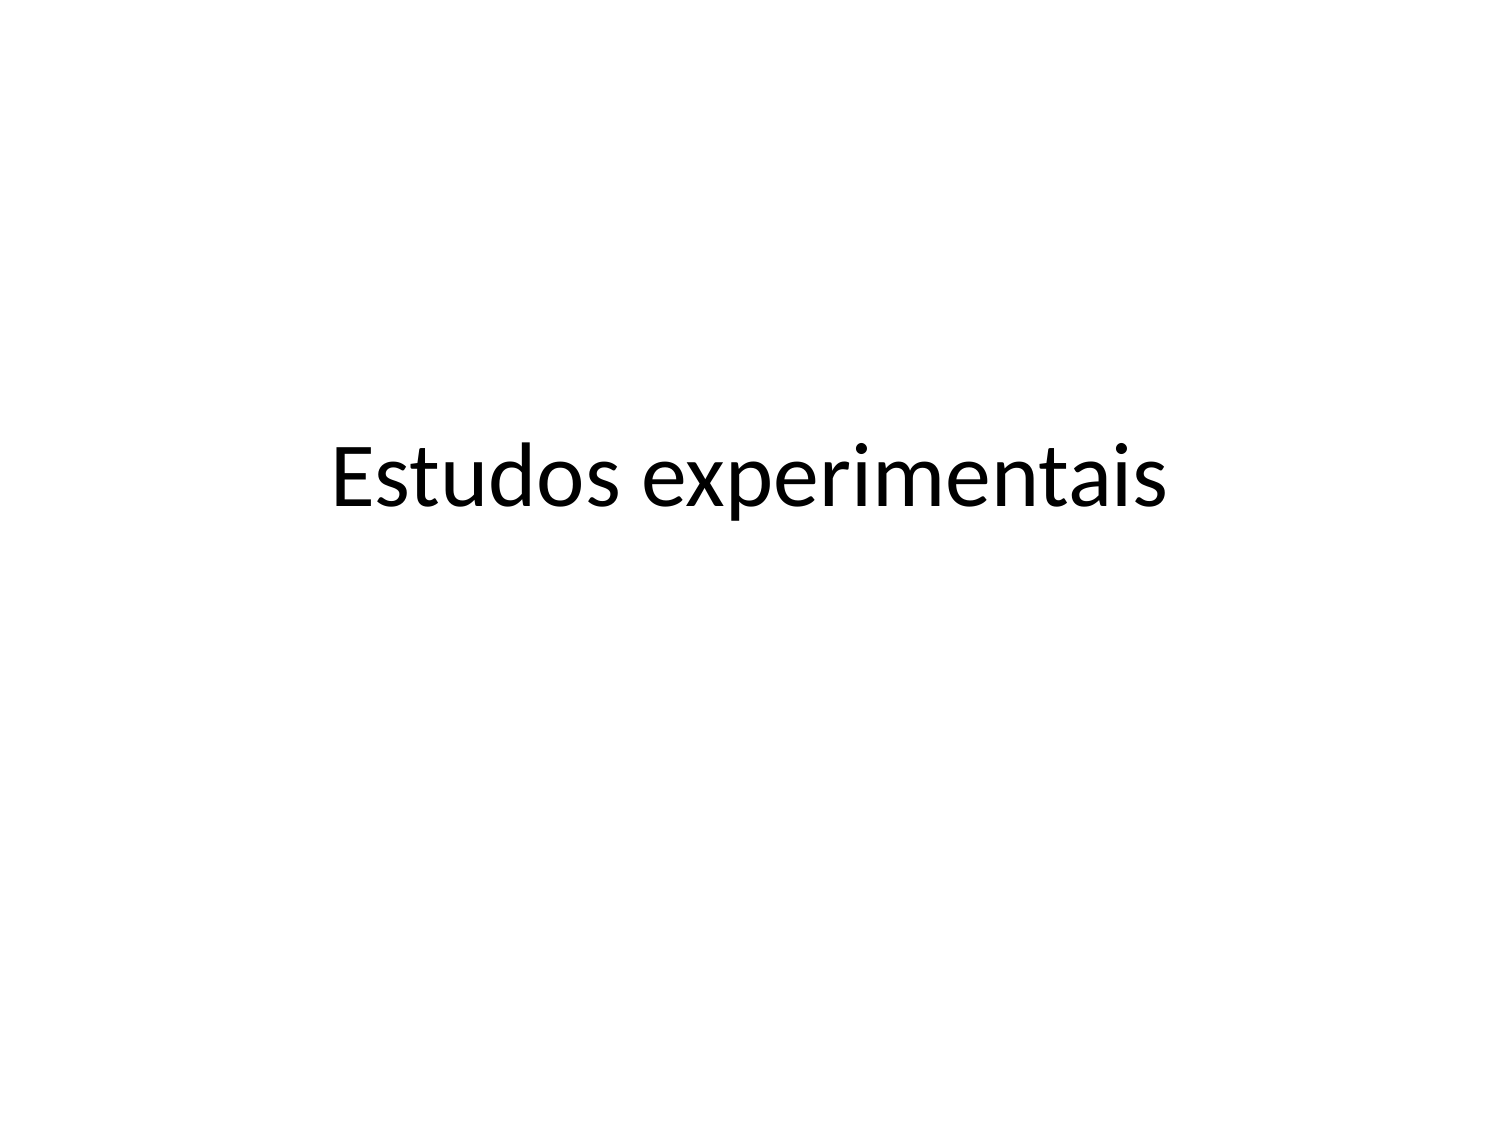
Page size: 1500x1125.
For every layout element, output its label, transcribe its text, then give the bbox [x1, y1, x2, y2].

title Estudos experimentais [112, 349, 1388, 591]
